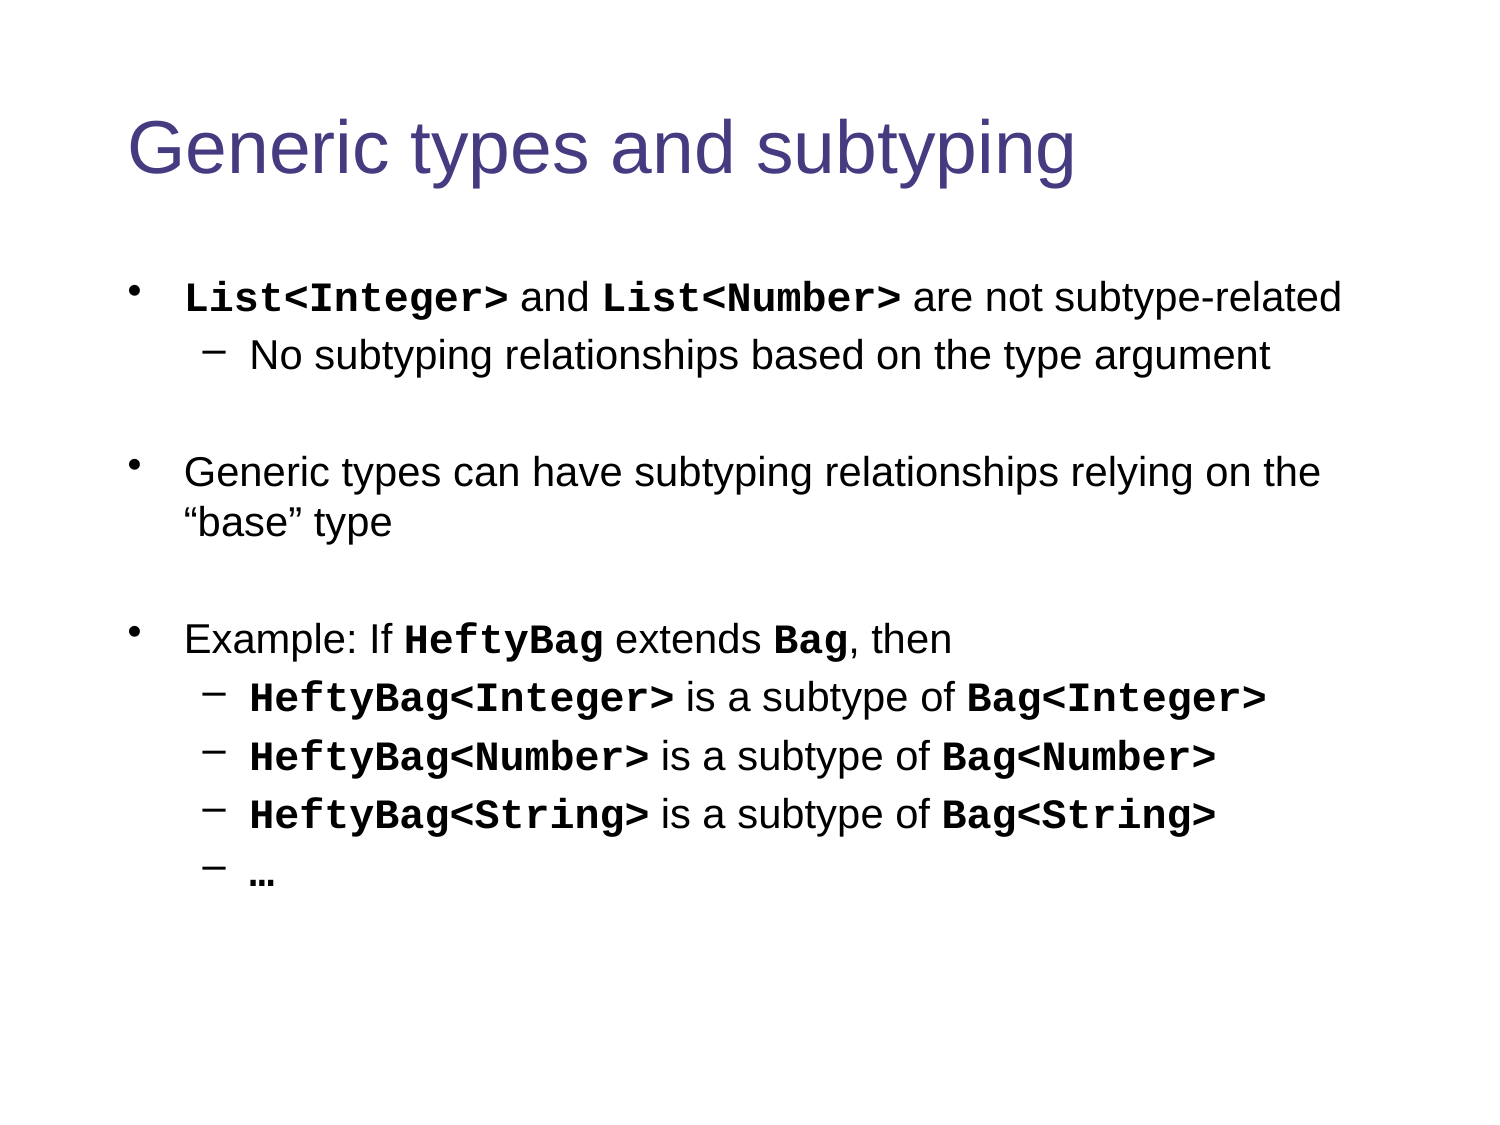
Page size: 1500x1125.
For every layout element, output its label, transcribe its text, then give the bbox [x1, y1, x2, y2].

list List<Integer> and List<Number> are not subtype-related No subtyping relationships based on the type argument Generic types can have subtyping relationships relying on the “base” type Example: If HeftyBag extends Bag, then HeftyBag<Integer> is a subtype of Bag<Integer> HeftyBag<Number> is a subtype of Bag<Number> HeftyBag<String> is a subtype of Bag<String> … [112, 262, 1388, 1000]
title Generic types and subtyping [112, 50, 1388, 238]
